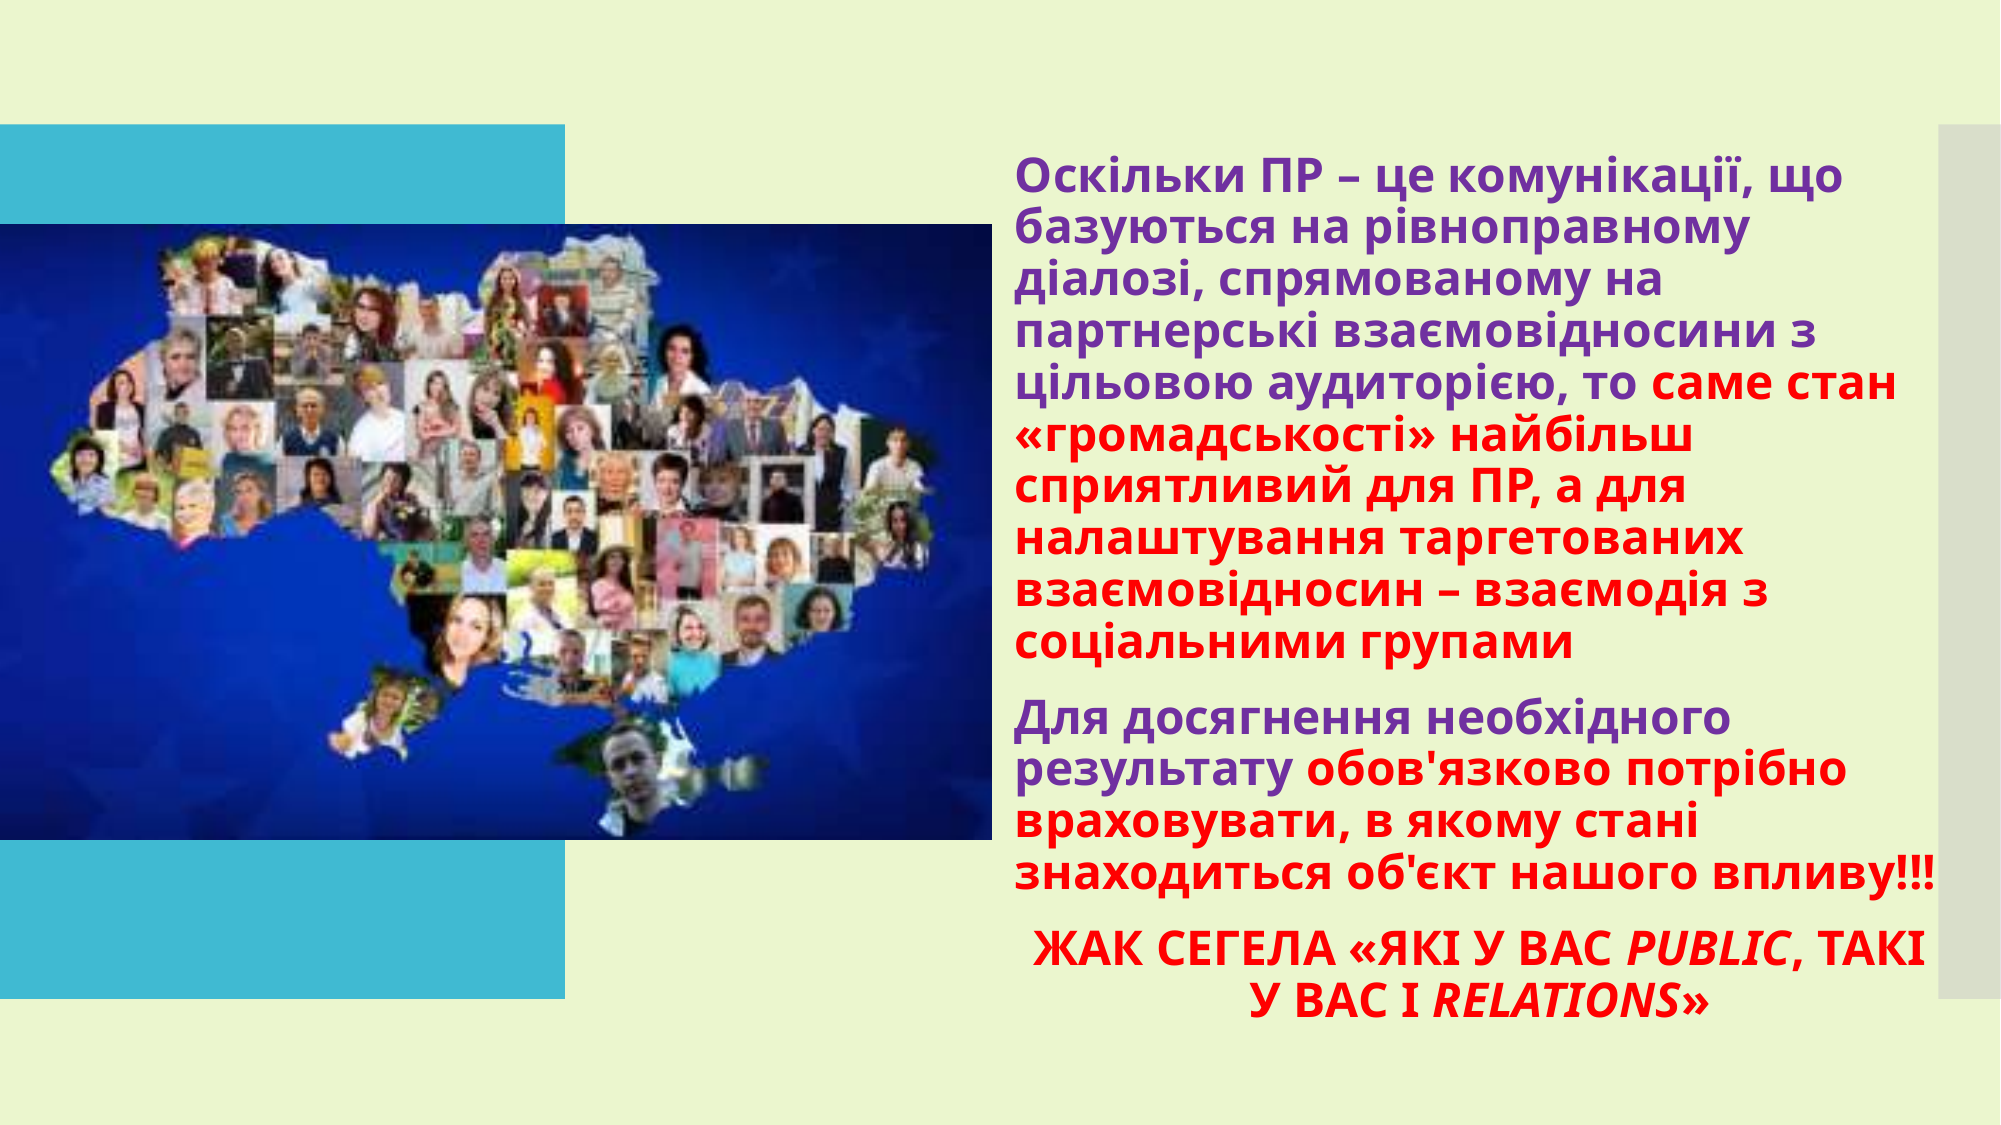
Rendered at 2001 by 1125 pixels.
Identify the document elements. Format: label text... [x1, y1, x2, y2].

picture [0, 224, 992, 840]
list Оскільки ПР – це комунікації, що базуються на рівноправному діалозі, спрямованому на партнерські взаємовідносини з цільовою аудиторією, то саме стан «громадськості» найбільш сприятливий для ПР, а для налаштування таргетованих взаємовідносин – взаємодія з соціальними групами Для досягнення необхідного результату обов'язково потрібно враховувати, в якому стані знаходиться об'єкт нашого впливу!!! ЖАК СЕГЕЛА «ЯКІ У ВАС PUBLIC, ТАКІ У ВАС І RELATIONS» [999, 143, 1960, 1094]
